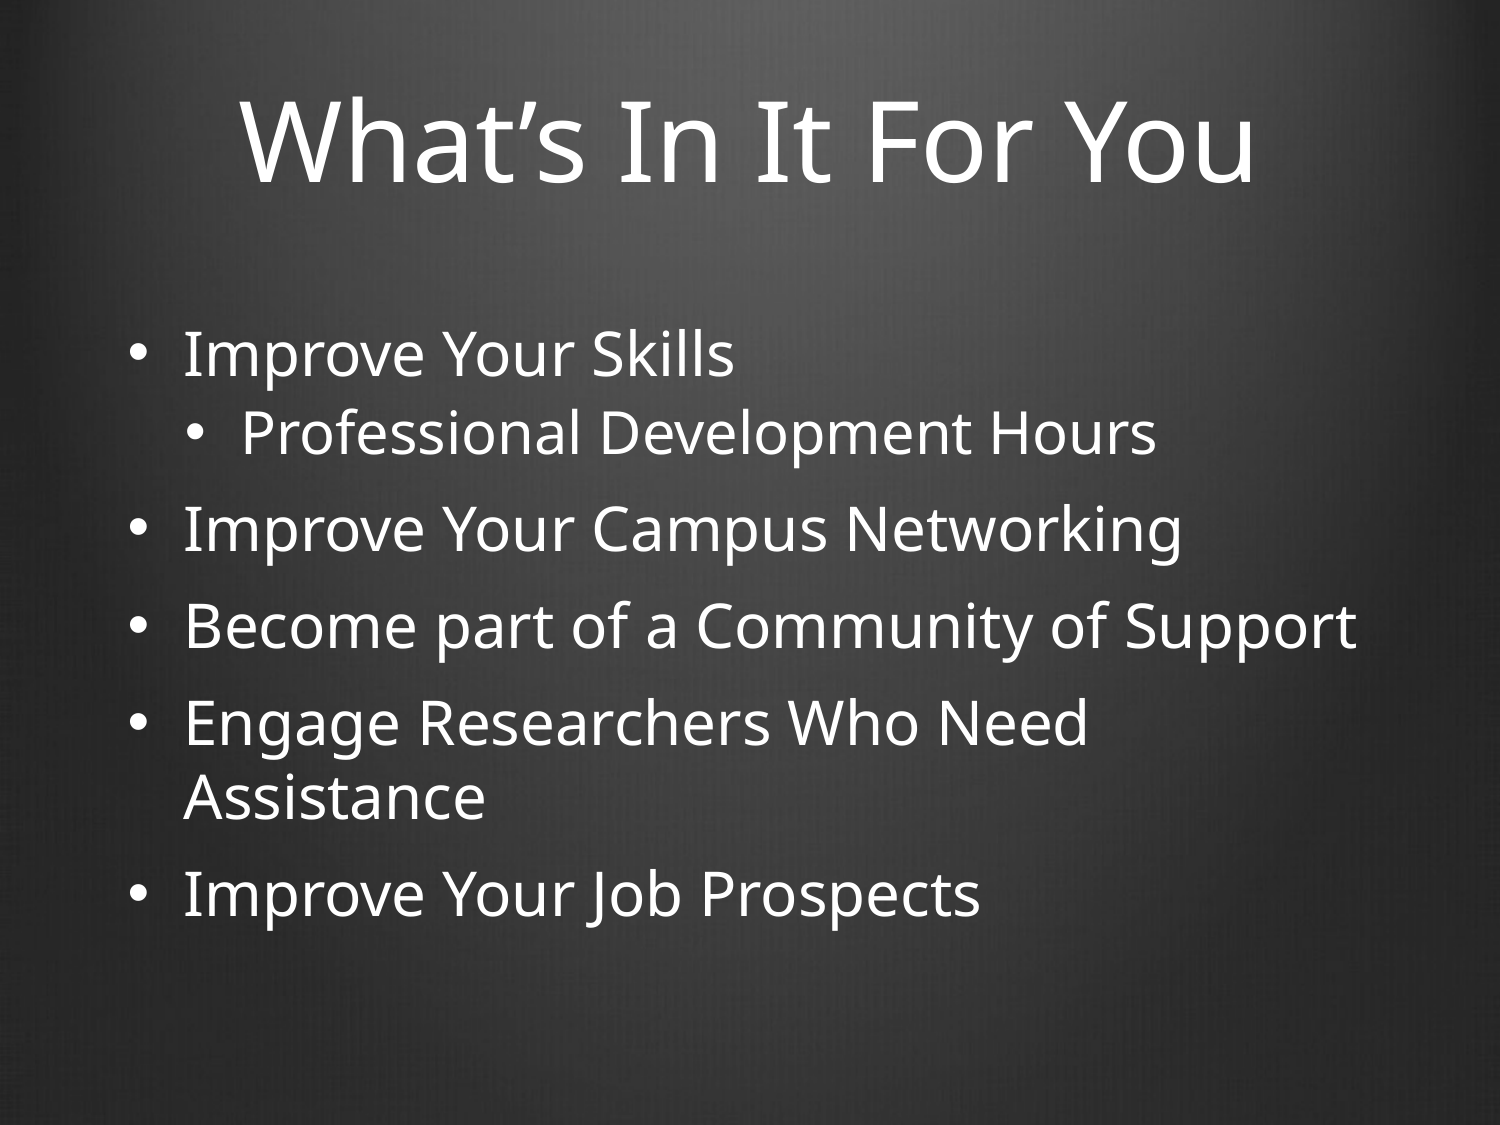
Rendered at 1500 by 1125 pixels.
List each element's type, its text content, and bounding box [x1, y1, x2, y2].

list Improve Your Skills Professional Development Hours Improve Your Campus Networking Become part of a Community of Support Engage Researchers Who Need Assistance Improve Your Job Prospects [112, 306, 1388, 1005]
title What’s In It For You [112, 19, 1388, 255]
